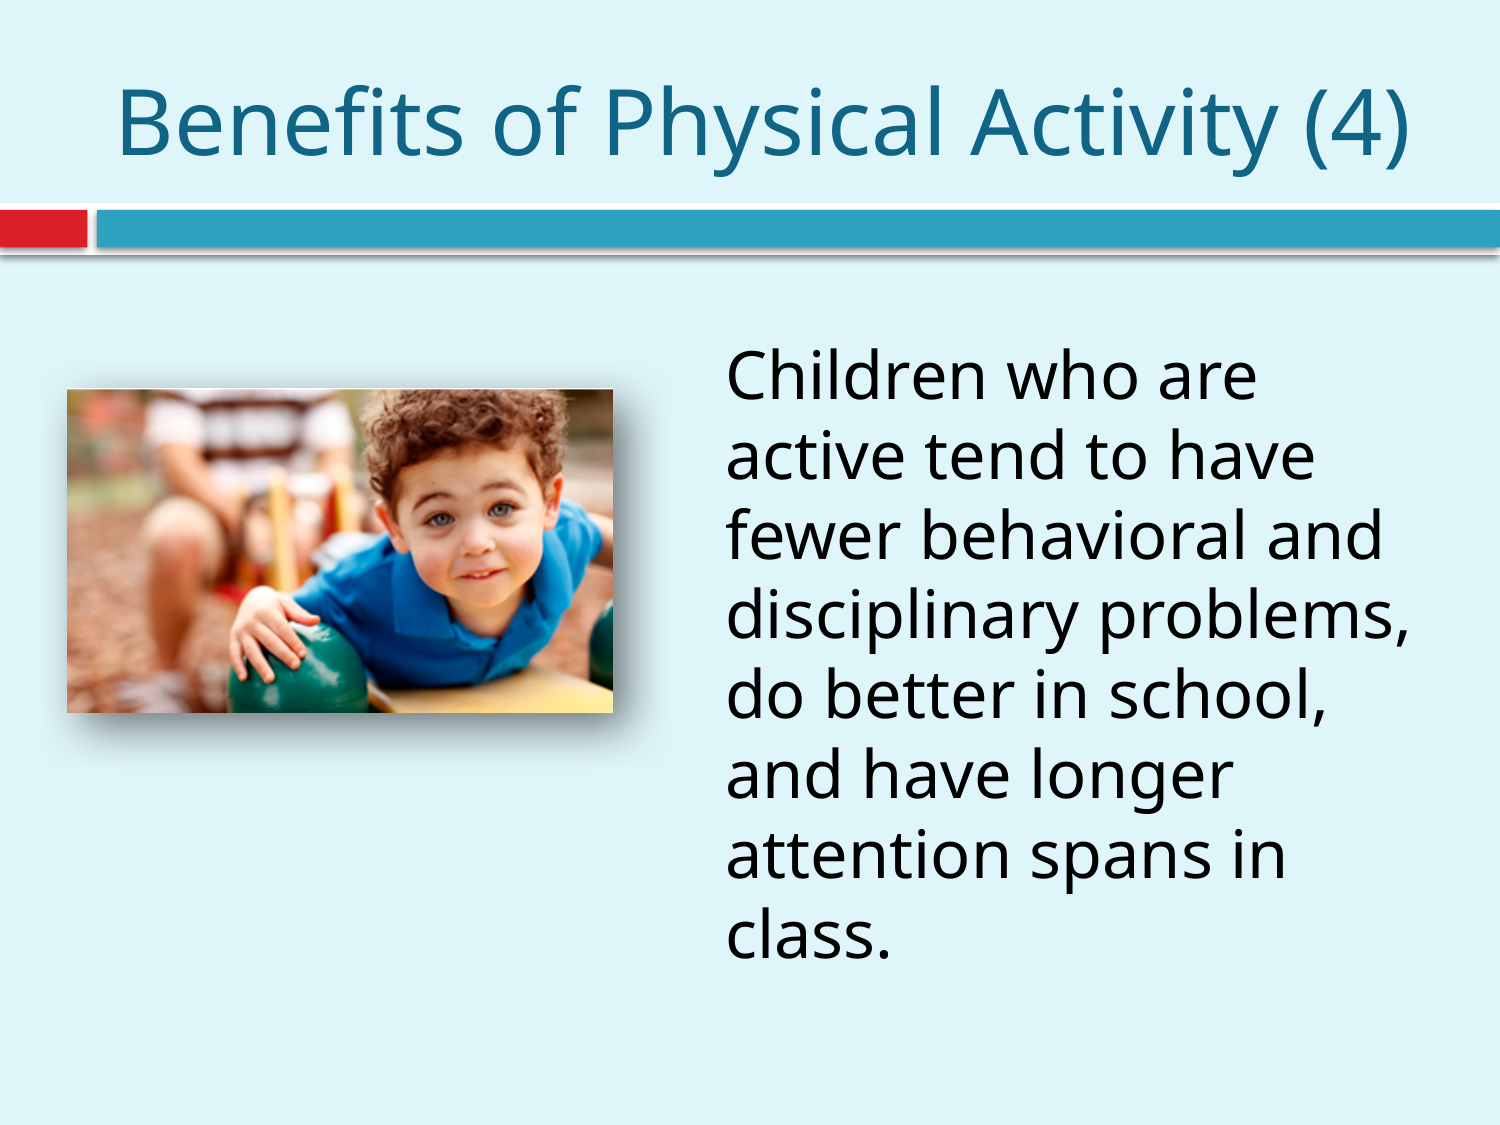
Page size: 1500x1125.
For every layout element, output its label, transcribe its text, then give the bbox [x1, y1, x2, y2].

picture [66, 388, 613, 713]
list Children who are active tend to have fewer behavioral and disciplinary problems, do better in school, and have longer attention spans in class. [649, 324, 1451, 1011]
title Benefits of Physical Activity (4) [99, 37, 1438, 201]
